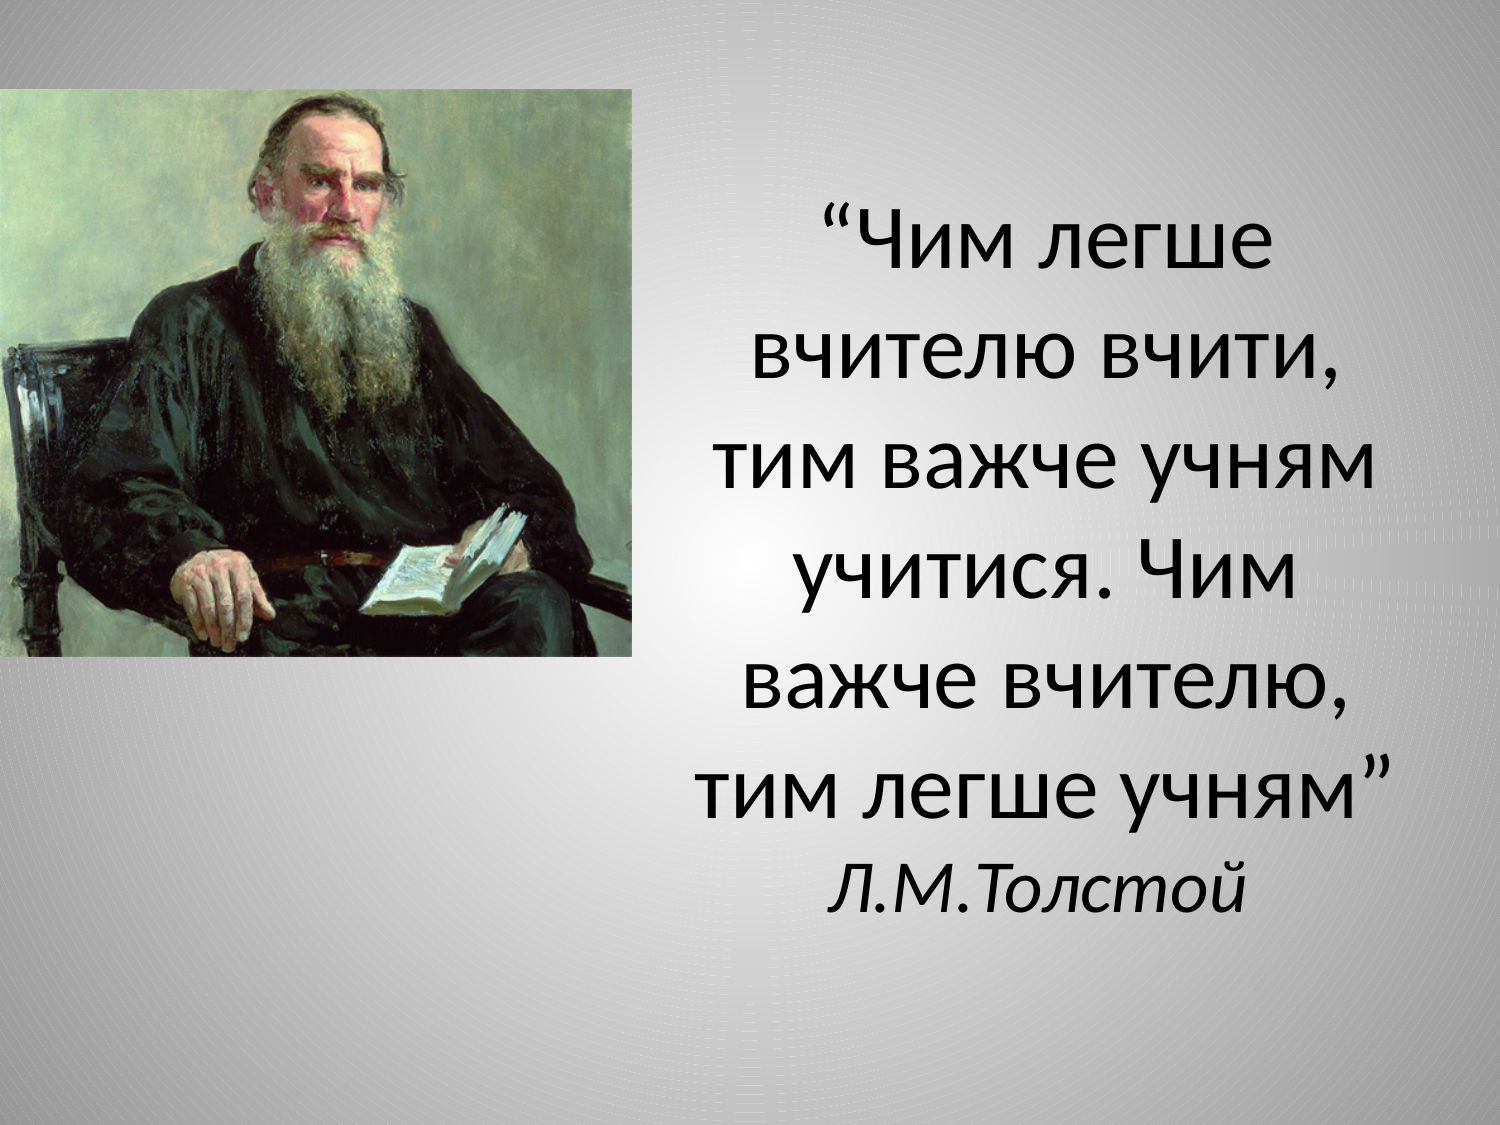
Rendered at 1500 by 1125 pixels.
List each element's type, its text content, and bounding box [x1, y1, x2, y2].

title “Чим легше вчителю вчити, тим важче учням учитися. Чим важче вчителю, тим легше учням” Л.М.Толстой [667, 45, 1425, 1059]
picture [0, 89, 633, 657]
